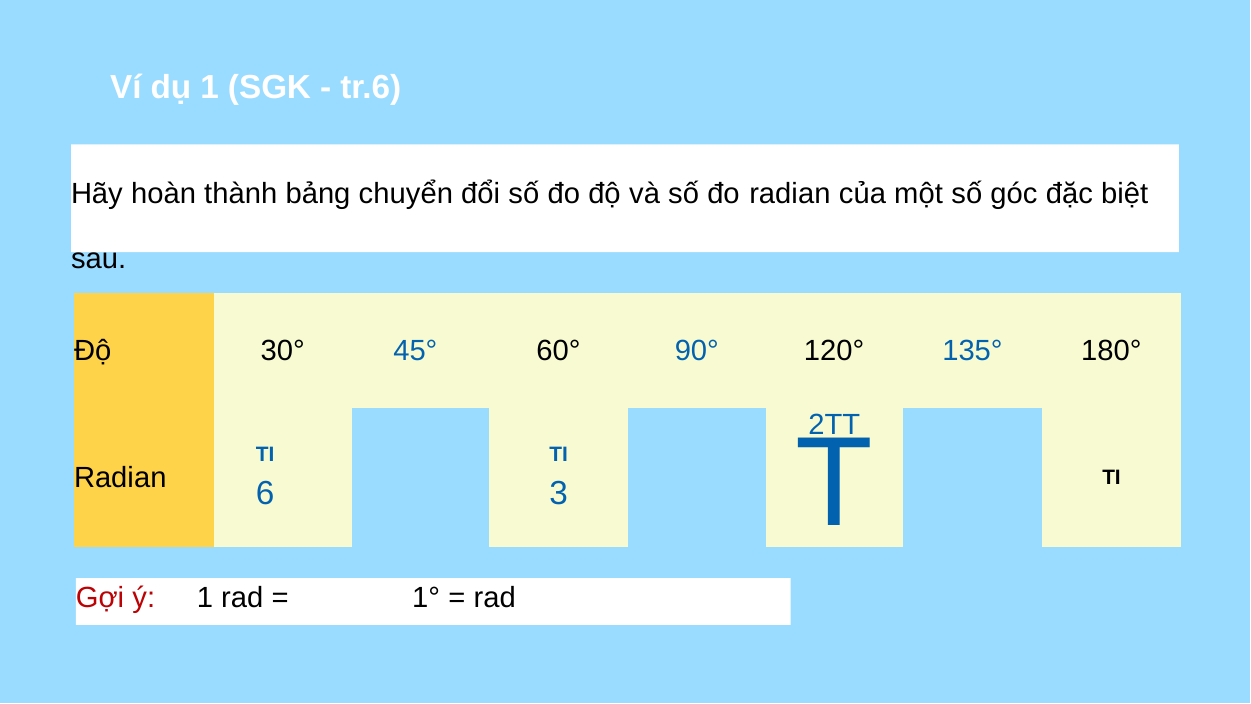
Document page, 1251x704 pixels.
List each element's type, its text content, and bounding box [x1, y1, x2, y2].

table_cell [903, 408, 1042, 547]
text_box Hãy hoàn thành bảng chuyển đổi số đo độ và số đo radian của một số góc đặc biệt sau. [71, 144, 1179, 253]
text_box Gợi ý: 1 rad = 1° = rad [75, 578, 791, 625]
table_header 30° [214, 293, 352, 408]
table_header 60° [489, 293, 628, 408]
table_header 180° [1042, 293, 1181, 408]
table_cell TI [1042, 408, 1181, 547]
table_header Độ [74, 293, 214, 408]
table_cell 2tt T [766, 408, 903, 547]
table_cell TI 3 [489, 408, 628, 547]
table_header 120° [766, 293, 903, 408]
table_cell TI 6 [214, 408, 352, 547]
table_header 135° [903, 293, 1042, 408]
table_cell Radian [74, 408, 214, 547]
table_header 90° [628, 293, 766, 408]
table_cell [352, 408, 489, 547]
text_box Ví dụ 1 (SGK - tr.6) [89, 64, 399, 104]
table_cell [628, 408, 766, 547]
table_header 45° [352, 293, 489, 408]
